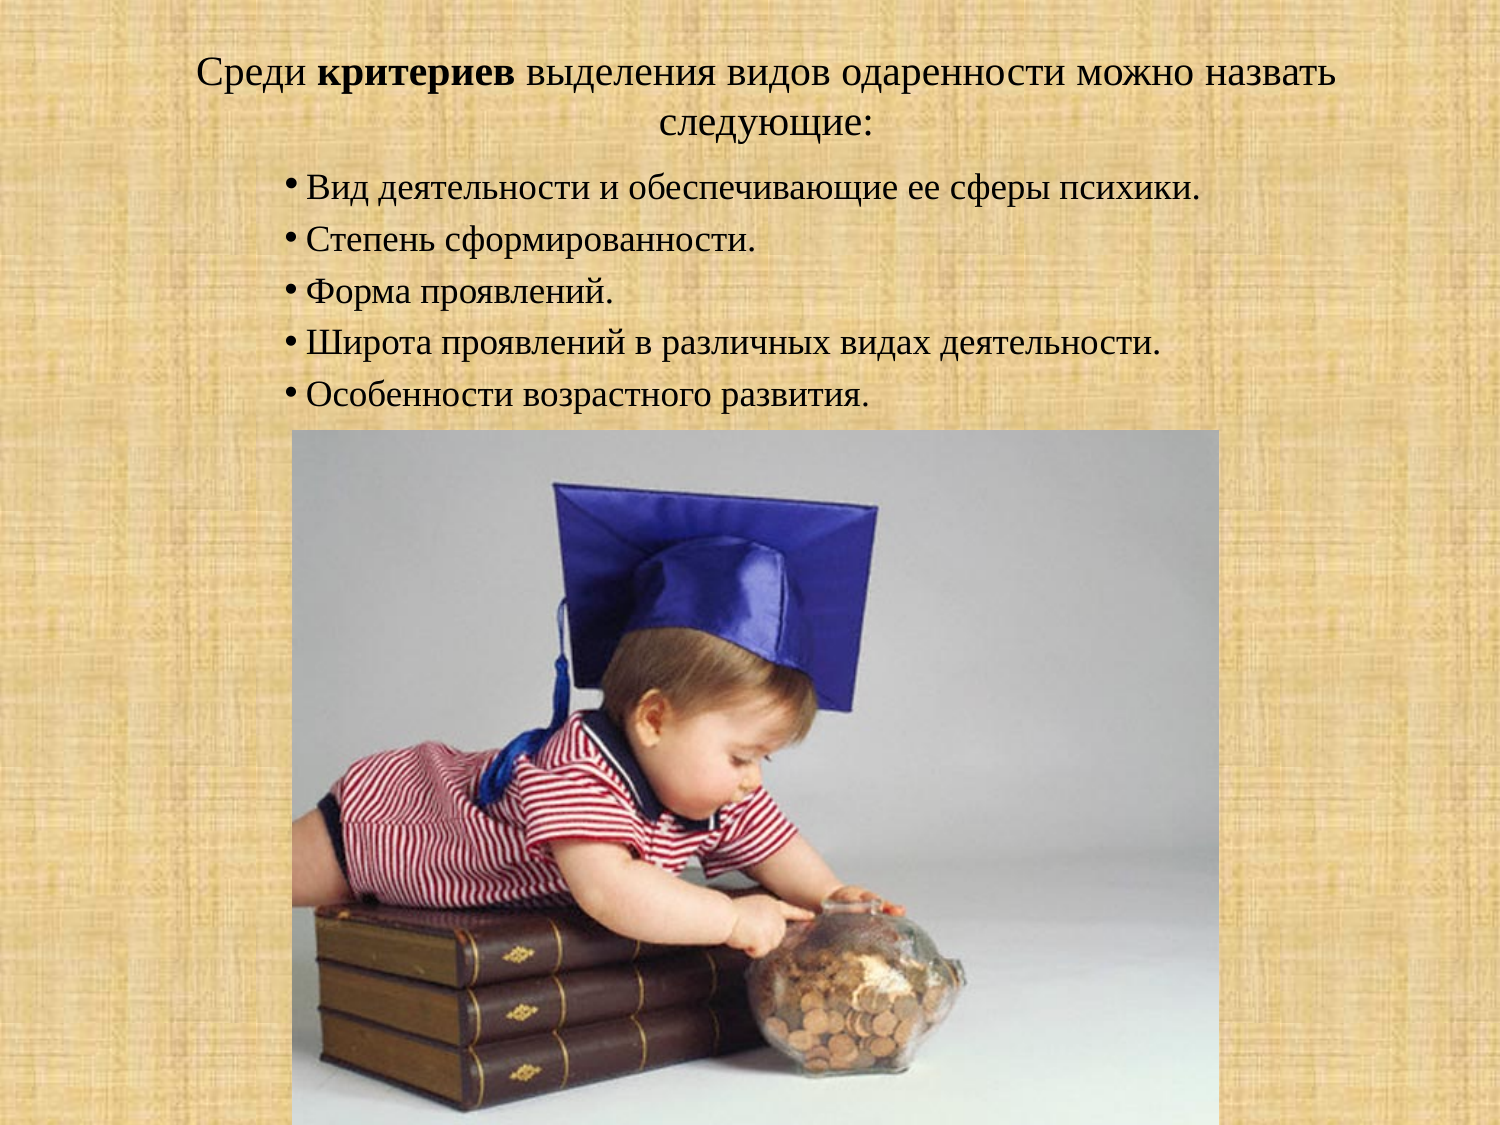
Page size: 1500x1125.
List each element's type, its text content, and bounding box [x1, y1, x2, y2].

picture [0, 0, 1500, 1125]
subtitle Вид деятельности и обеспечивающие ее сферы психики. Степень сформированности. Форма проявлений. Широта проявлений в различных видах деятельности. Особенности возрастного развития. [269, 152, 1289, 422]
title Среди критериев выделения видов одаренности можно назвать следующие: [128, 35, 1404, 153]
